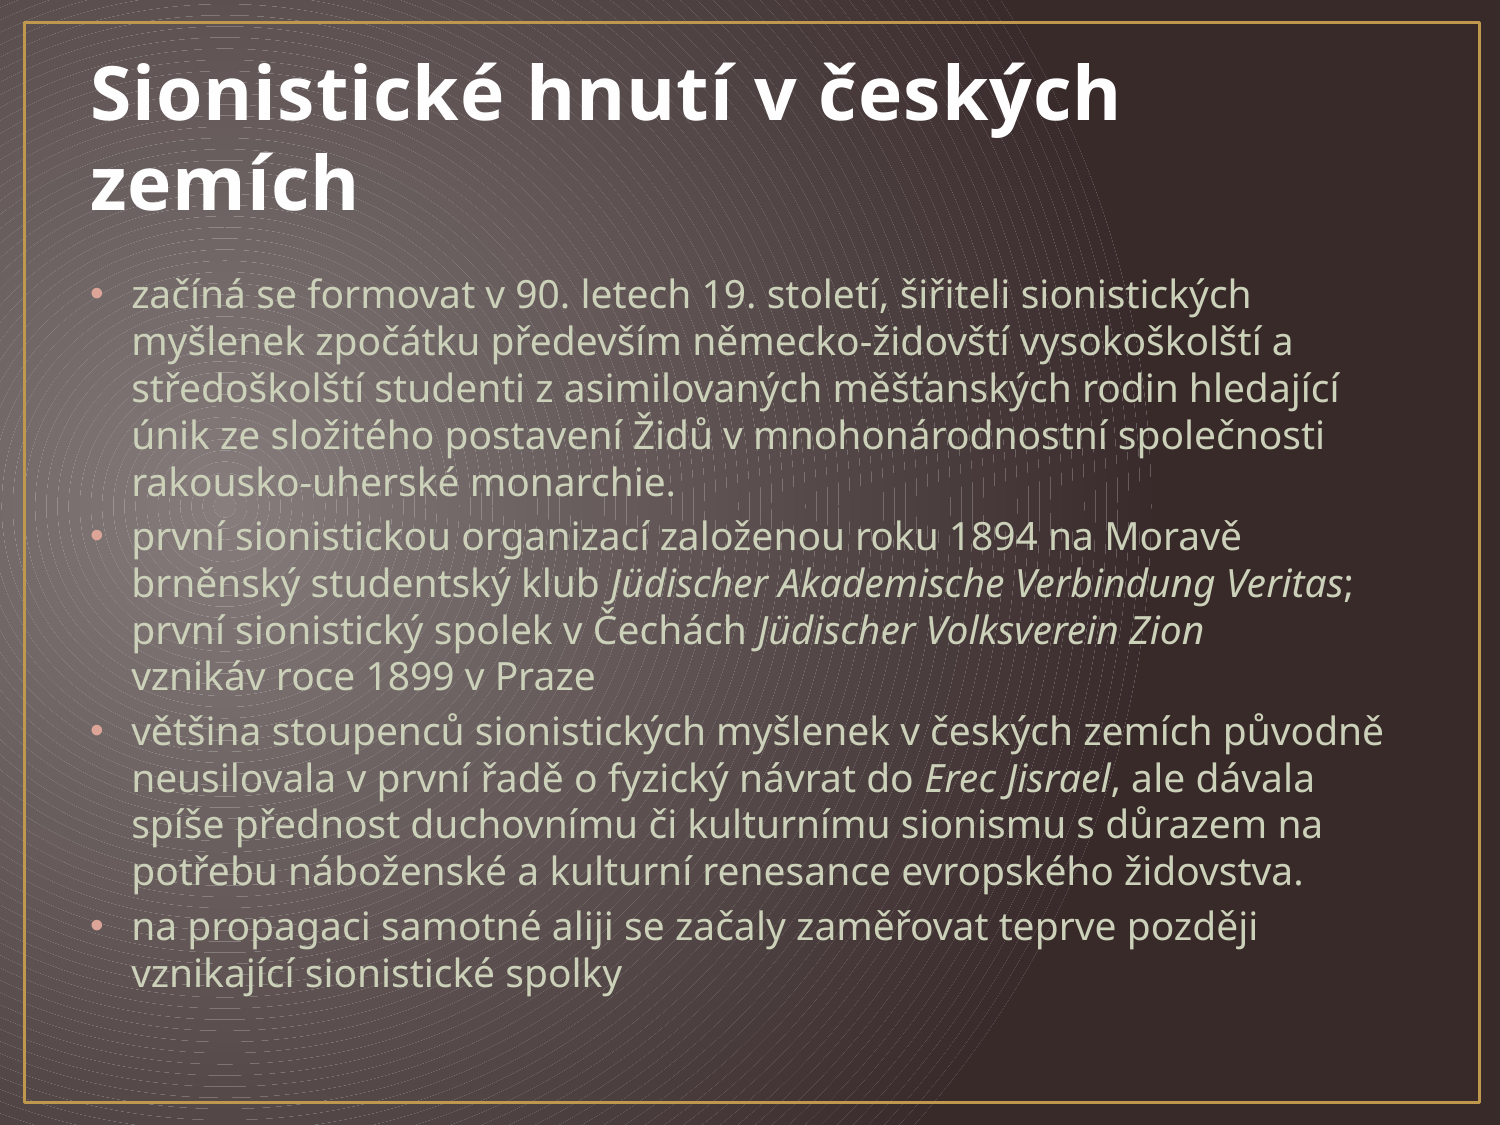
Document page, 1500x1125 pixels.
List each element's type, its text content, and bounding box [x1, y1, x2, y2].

title Sionistické hnutí v českých zemích [75, 45, 1425, 233]
list začíná se formovat v 90. letech 19. století, šiřiteli sionistických myšlenek zpočátku především německo-židovští vysokoškolští a středoškolští studenti z asimilovaných měšťanských rodin hledající únik ze složitého postavení Židů v mnohonárodnostní společnosti rakousko-uherské monarchie. první sionistickou organizací založenou roku 1894 na Moravě brněnský studentský klub Jüdischer Akademische Verbindung Veritas; první sionistický spolek v Čechách Jüdischer Volksverein Zion vznikáv roce 1899 v Praze většina stoupenců sionistických myšlenek v českých zemích původně neusilovala v první řadě o fyzický návrat do Erec Jisrael, ale dávala spíše přednost duchovnímu či kulturnímu sionismu s důrazem na potřebu náboženské a kulturní renesance evropského židovstva. na propagaci samotné aliji se začaly zaměřovat teprve později vznikající sionistické spolky [75, 262, 1425, 1005]
